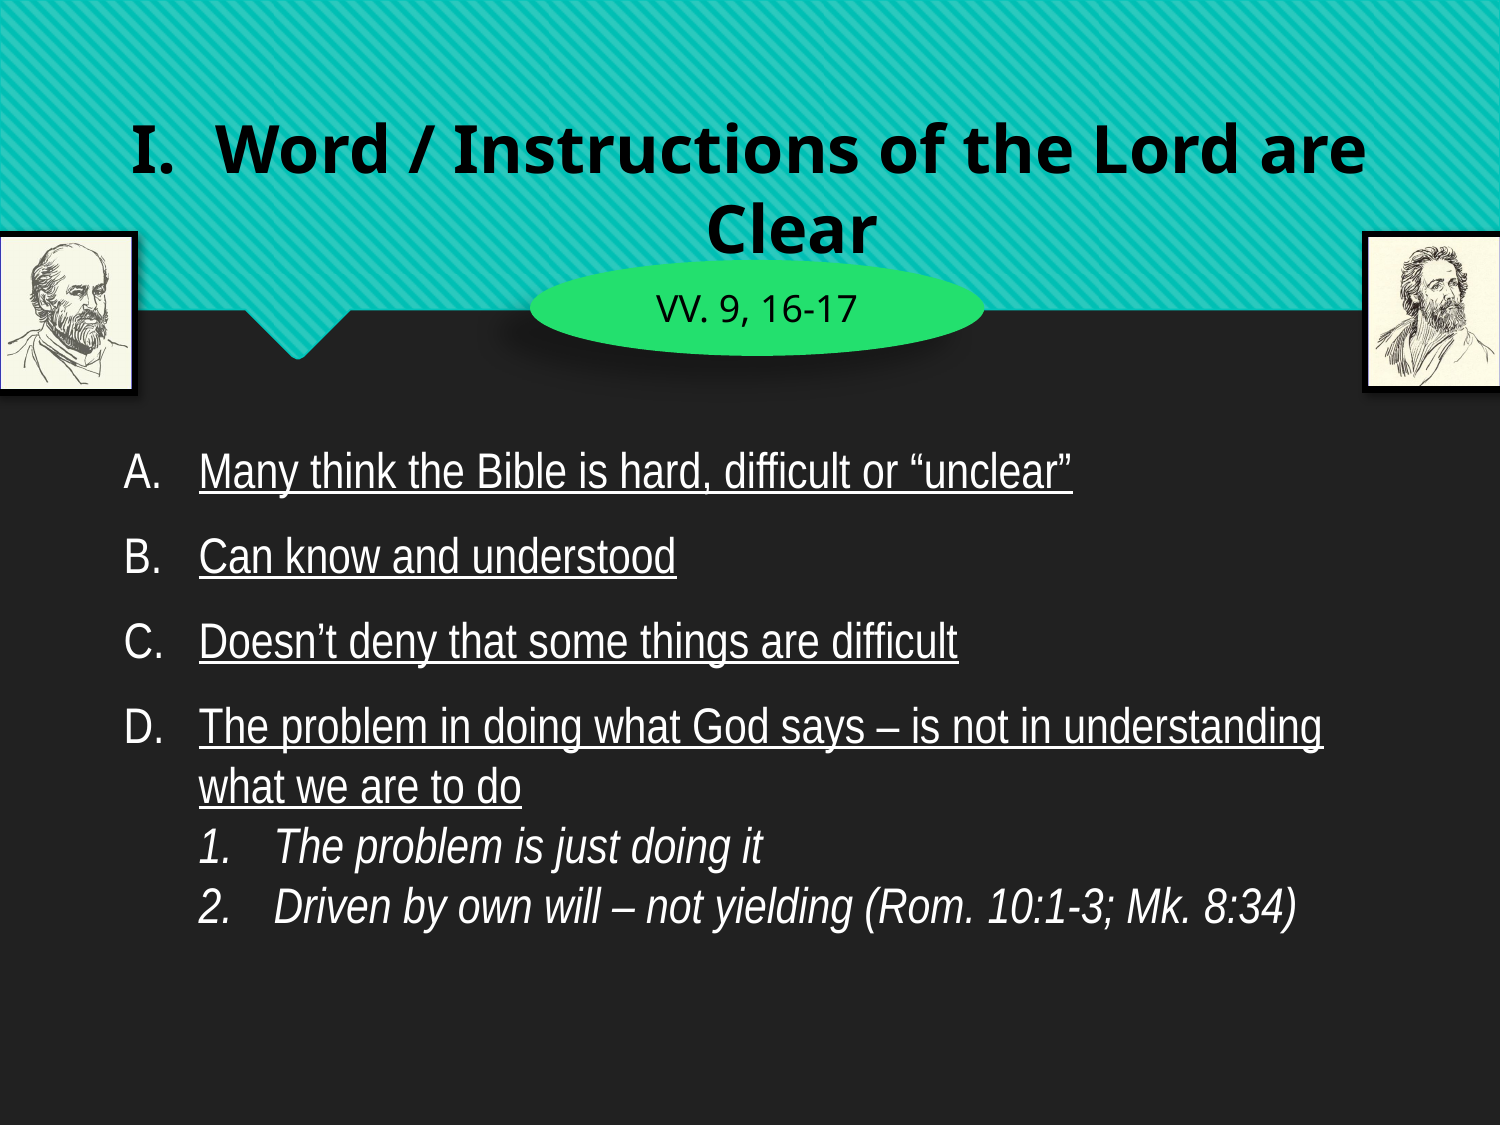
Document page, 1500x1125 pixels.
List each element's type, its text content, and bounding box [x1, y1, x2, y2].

text_box VV. 9, 16-17 [528, 258, 986, 358]
text_box Many think the Bible is hard, difficult or “unclear” Can know and understood Doesn’t deny that some things are difficult The problem in doing what God says – is not in understanding what we are to do The problem is just doing it Driven by own will – not yielding (Rom. 10:1-3; Mk. 8:34) [108, 431, 1434, 941]
picture [1367, 236, 1500, 387]
picture [0, 236, 133, 390]
text_box Word / Instructions of the Lord are Clear [43, 99, 1457, 274]
